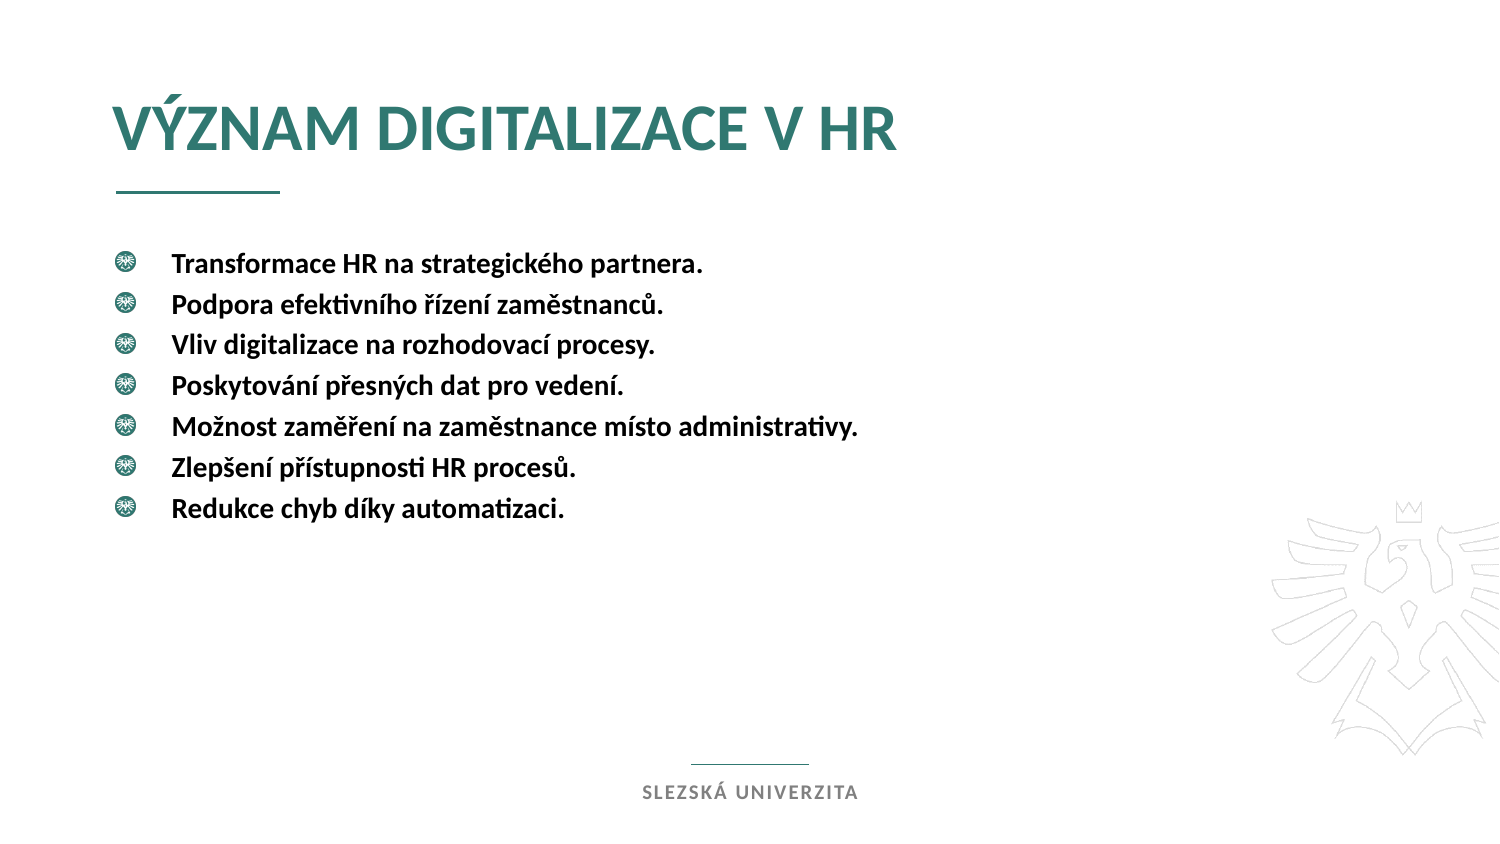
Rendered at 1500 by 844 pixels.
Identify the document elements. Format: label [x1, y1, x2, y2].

picture [0, 0, 1500, 792]
text_box [623, 764, 877, 812]
